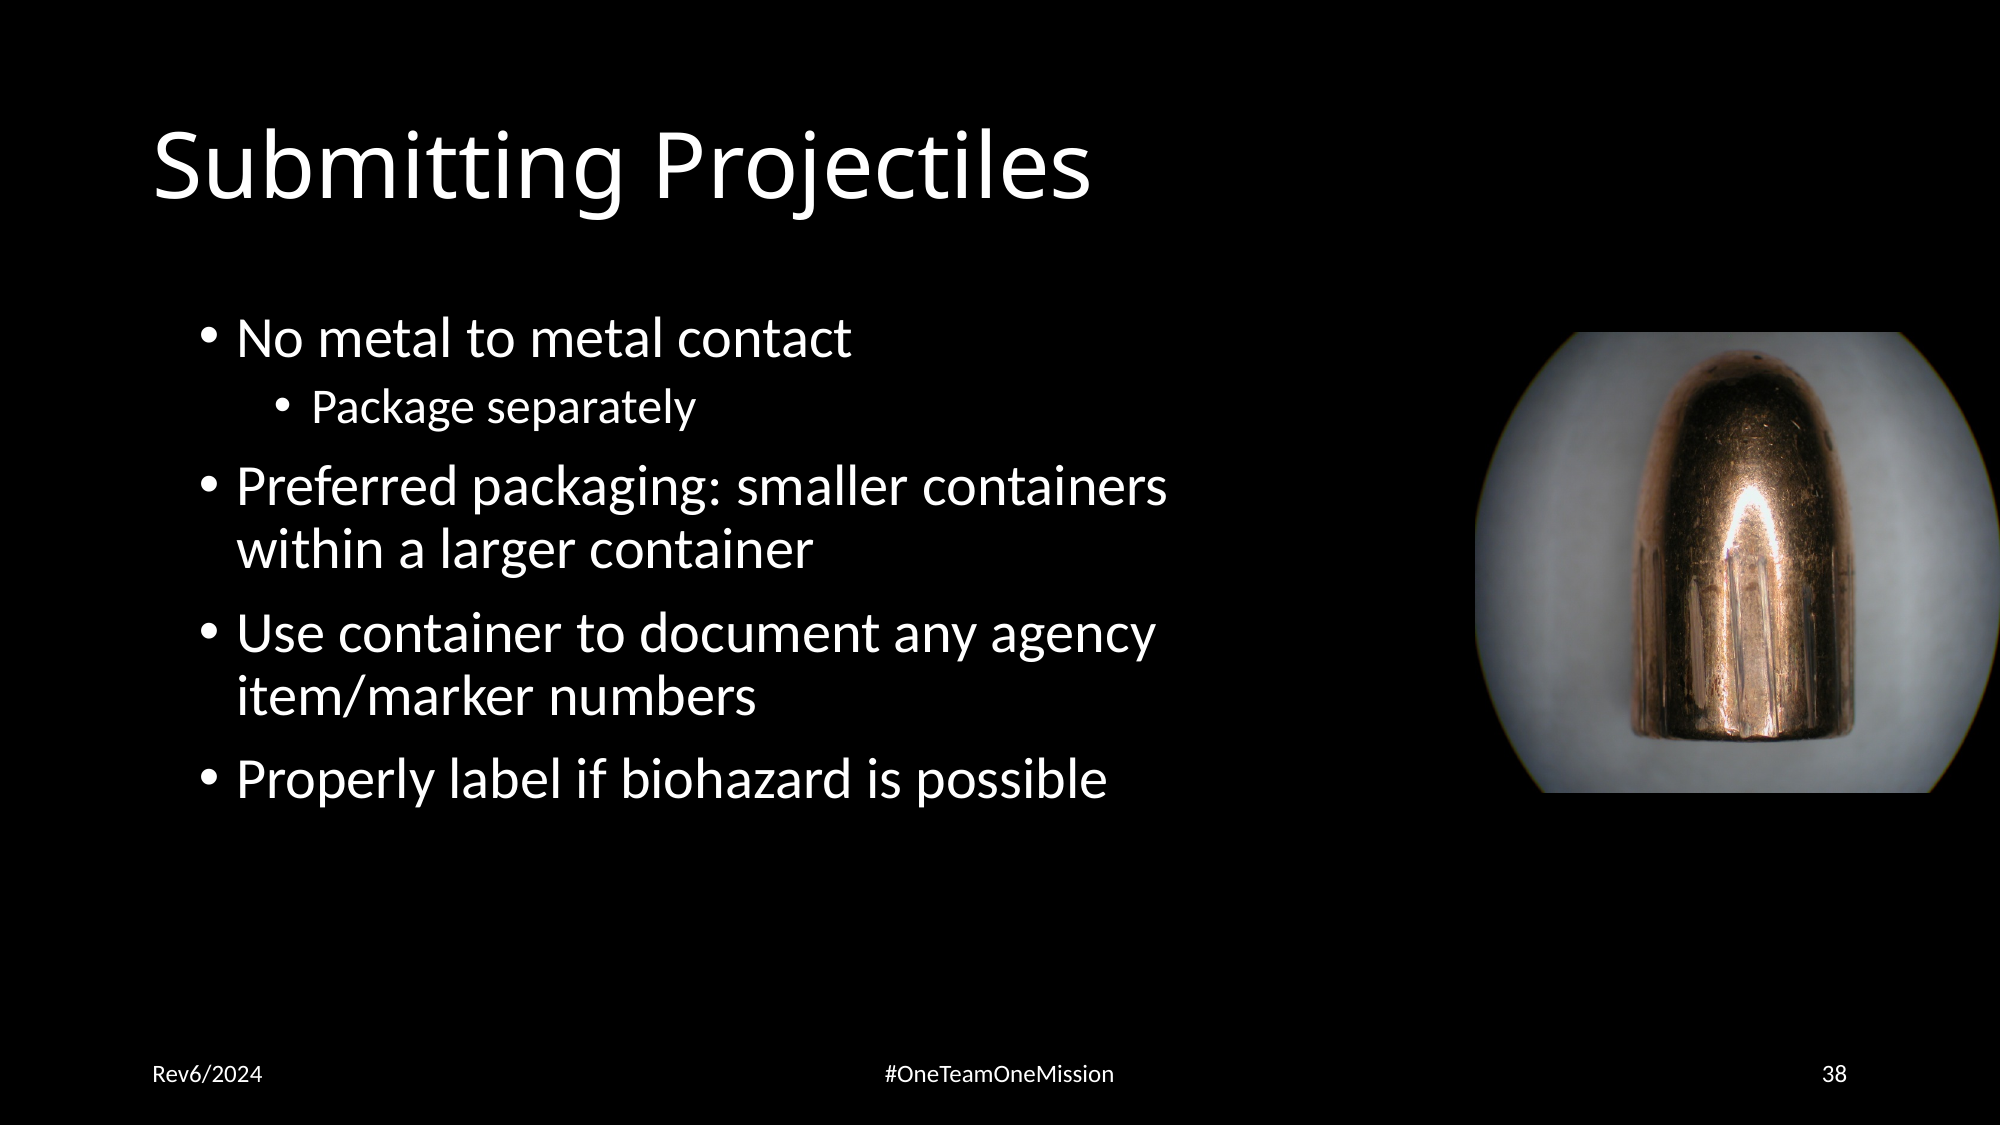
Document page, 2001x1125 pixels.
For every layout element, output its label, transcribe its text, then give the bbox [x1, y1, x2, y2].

list No metal to metal contact Package separately Preferred packaging: smaller containers within a larger container Use container to document any agency item/marker numbers Properly label if biohazard is possible [183, 299, 1276, 1014]
title Submitting Projectiles [137, 59, 1863, 278]
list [1474, 332, 2000, 793]
footer #OneTeamOneMission [662, 1042, 1338, 1103]
slide_number 38 [1412, 1042, 1863, 1103]
slide_number Rev6/2024 [137, 1042, 588, 1103]
